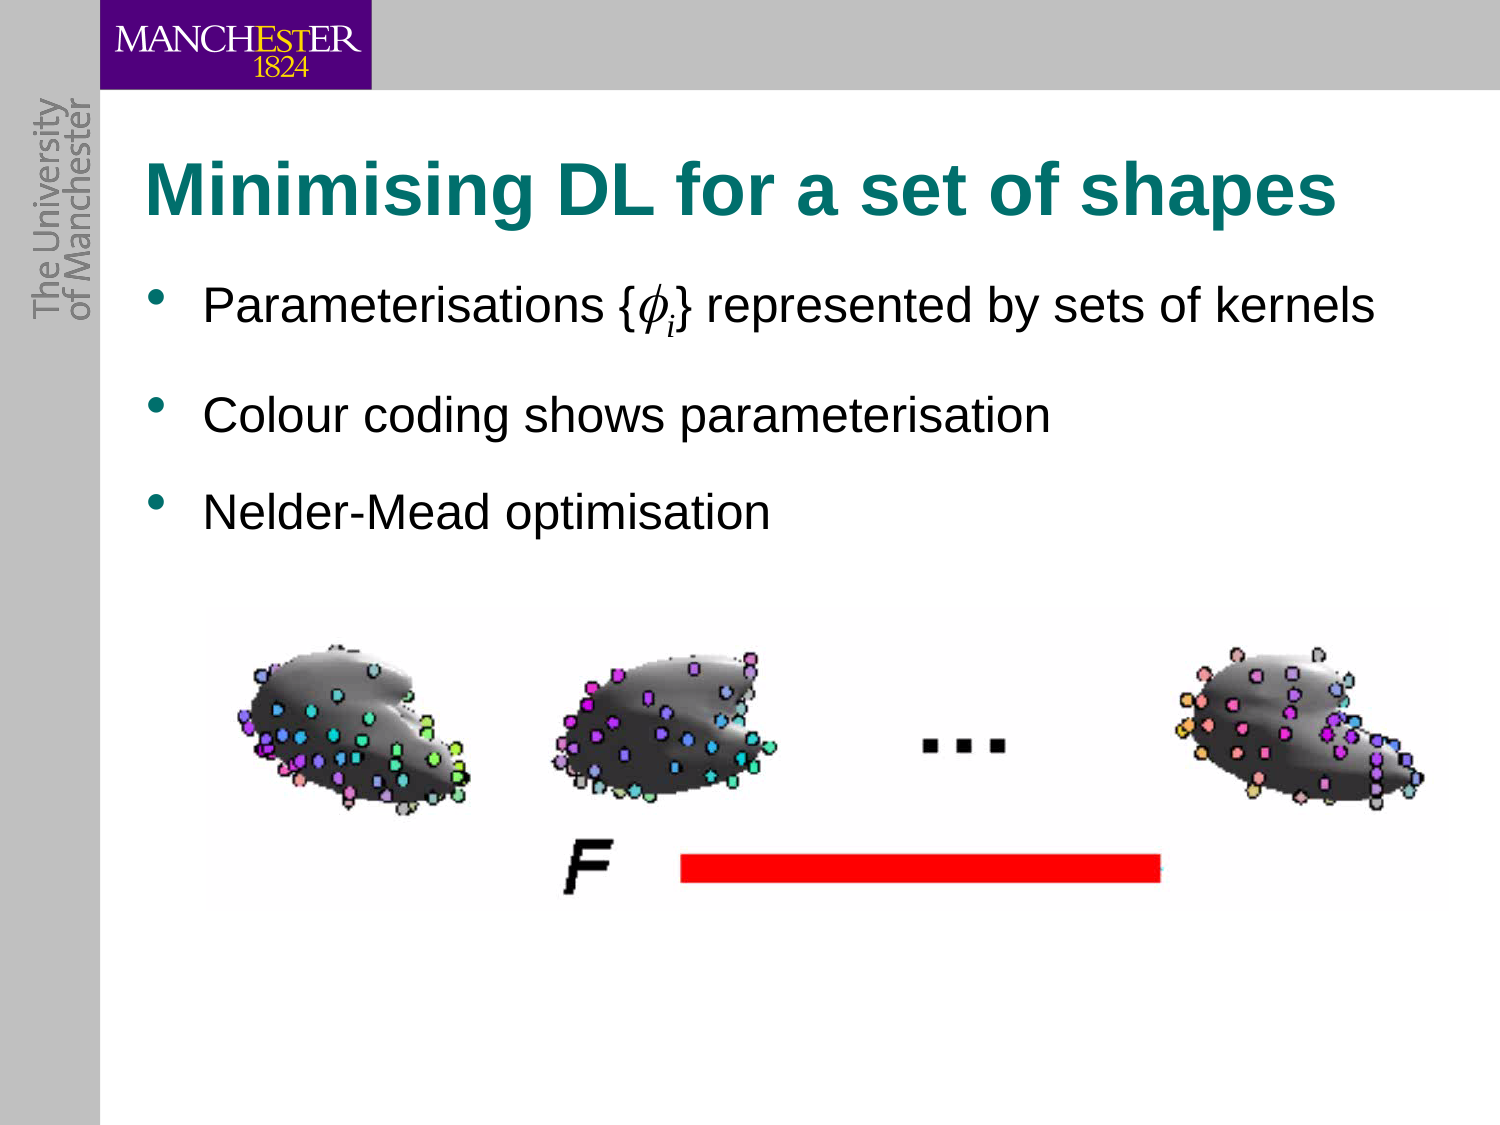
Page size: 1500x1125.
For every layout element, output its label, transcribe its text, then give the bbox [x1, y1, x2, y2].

list Parameterisations {i} represented by sets of kernels Colour coding shows parameterisation Nelder-Mead optimisation [130, 259, 1434, 1012]
picture [0, 0, 372, 320]
title Minimising DL for a set of shapes [129, 120, 1406, 251]
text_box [205, 606, 1450, 912]
